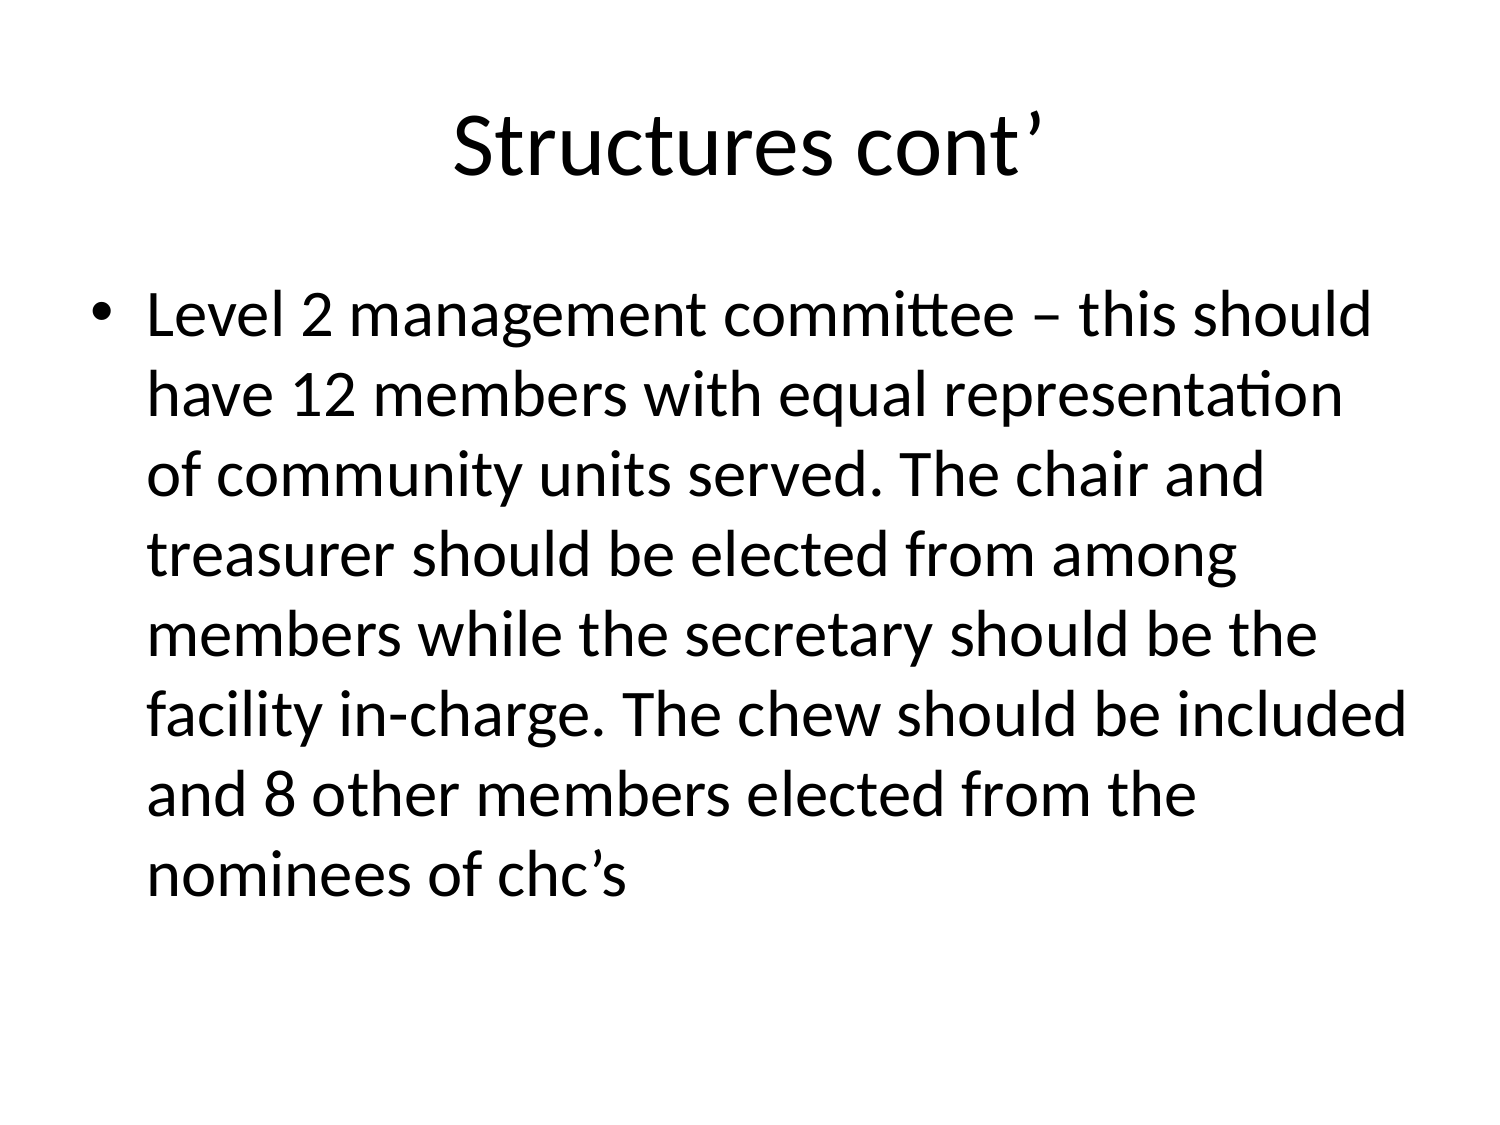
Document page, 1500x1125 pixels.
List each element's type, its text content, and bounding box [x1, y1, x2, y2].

title Structures cont’ [75, 45, 1425, 233]
list Level 2 management committee – this should have 12 members with equal representation of community units served. The chair and treasurer should be elected from among members while the secretary should be the facility in-charge. The chew should be included and 8 other members elected from the nominees of chc’s [75, 262, 1425, 1005]
